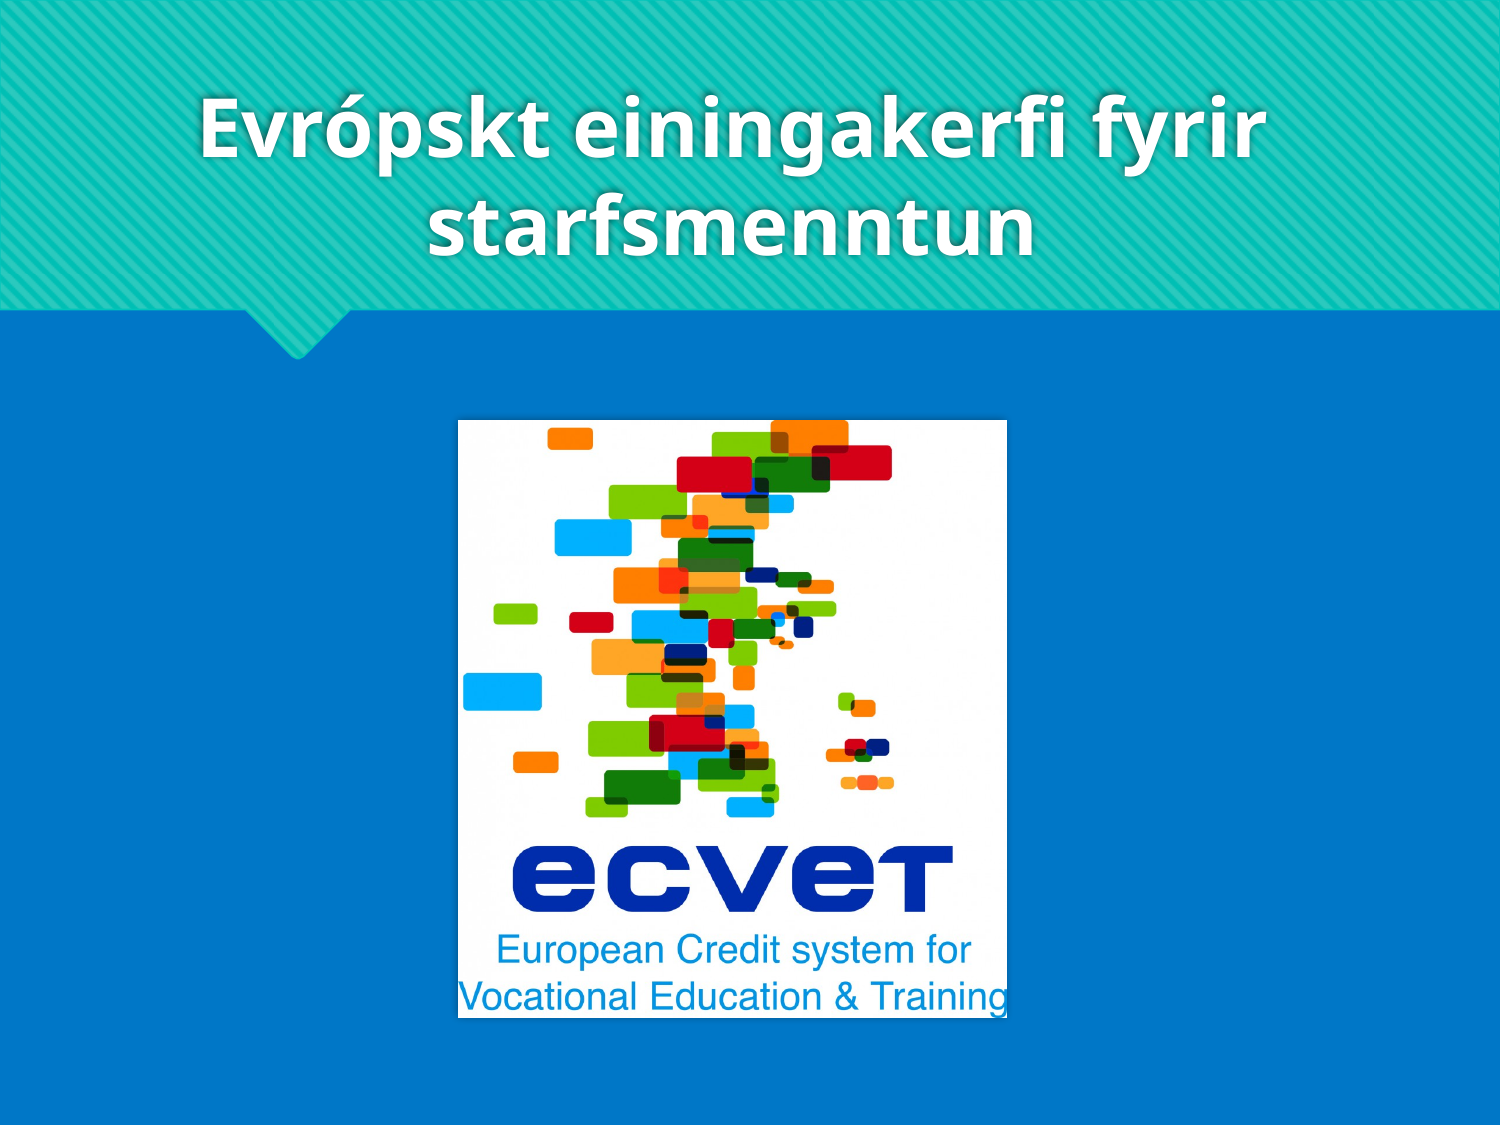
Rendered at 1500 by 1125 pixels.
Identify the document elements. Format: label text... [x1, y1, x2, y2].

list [458, 420, 1007, 1018]
title Evrópskt einingakerfi fyrir starfsmenntun [171, 66, 1294, 279]
